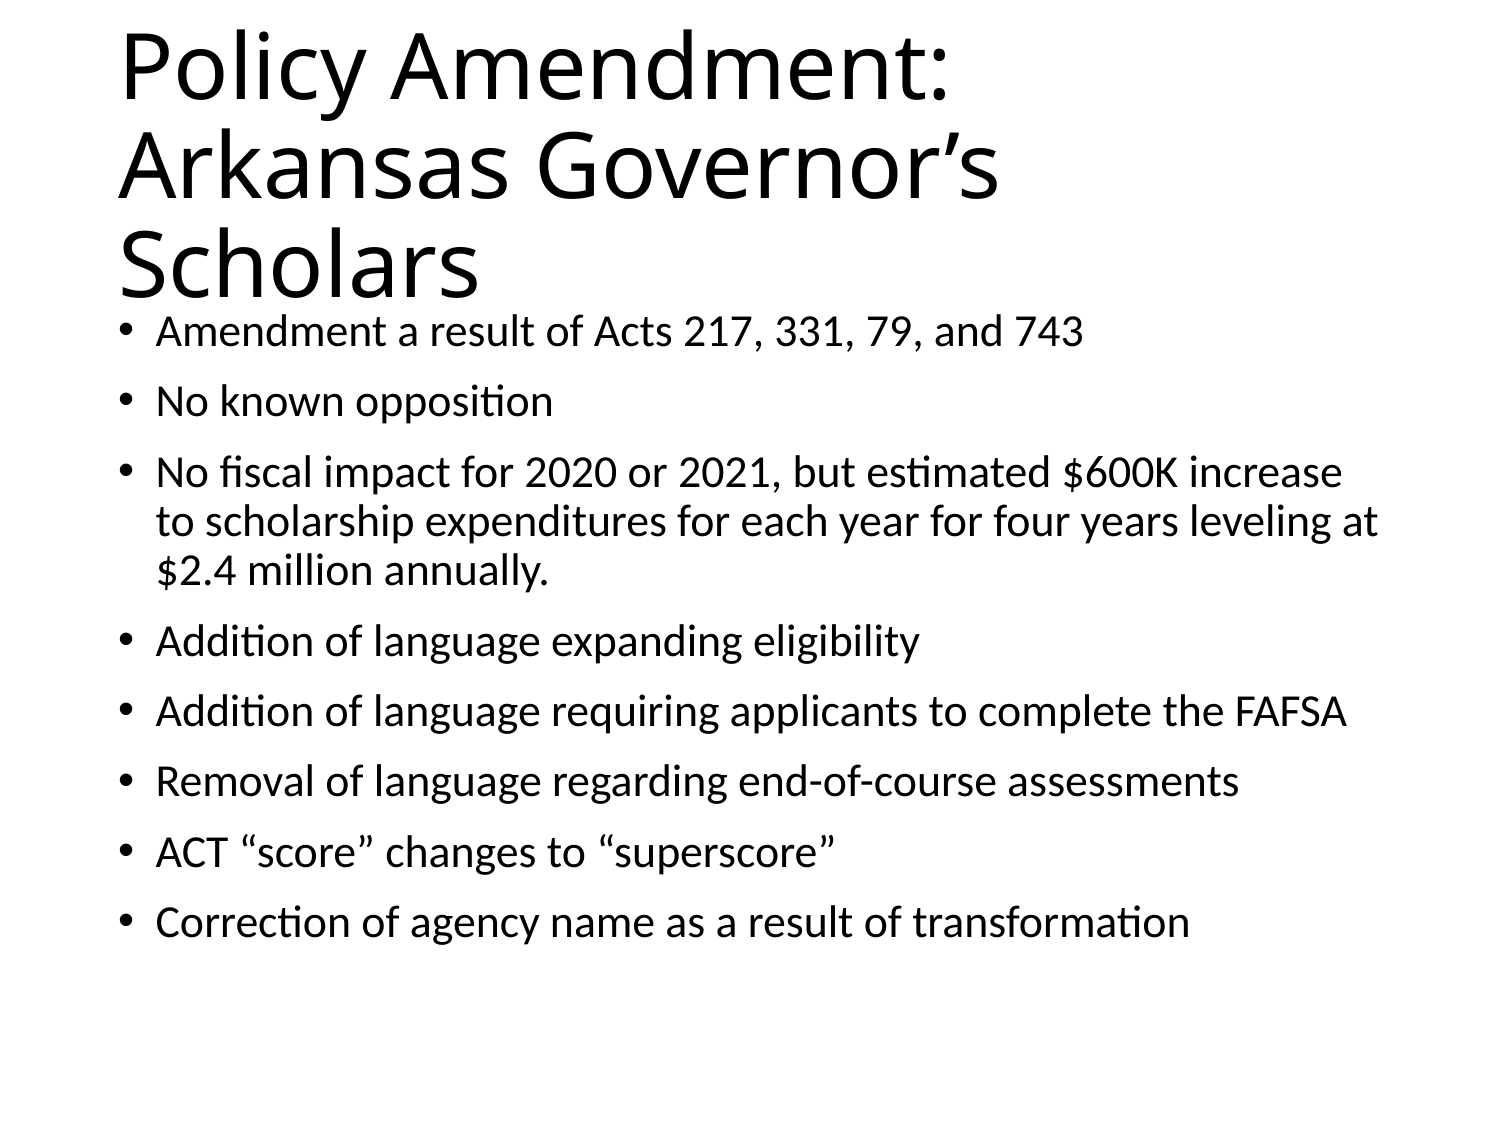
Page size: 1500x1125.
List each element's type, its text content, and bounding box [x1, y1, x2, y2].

list Amendment a result of Acts 217, 331, 79, and 743 No known opposition No fiscal impact for 2020 or 2021, but estimated $600K increase to scholarship expenditures for each year for four years leveling at $2.4 million annually. Addition of language expanding eligibility Addition of language requiring applicants to complete the FAFSA Removal of language regarding end-of-course assessments ACT “score” changes to “superscore” Correction of agency name as a result of transformation [103, 299, 1397, 1014]
title Policy Amendment: Arkansas Governor’s Scholars [103, 59, 1397, 278]
